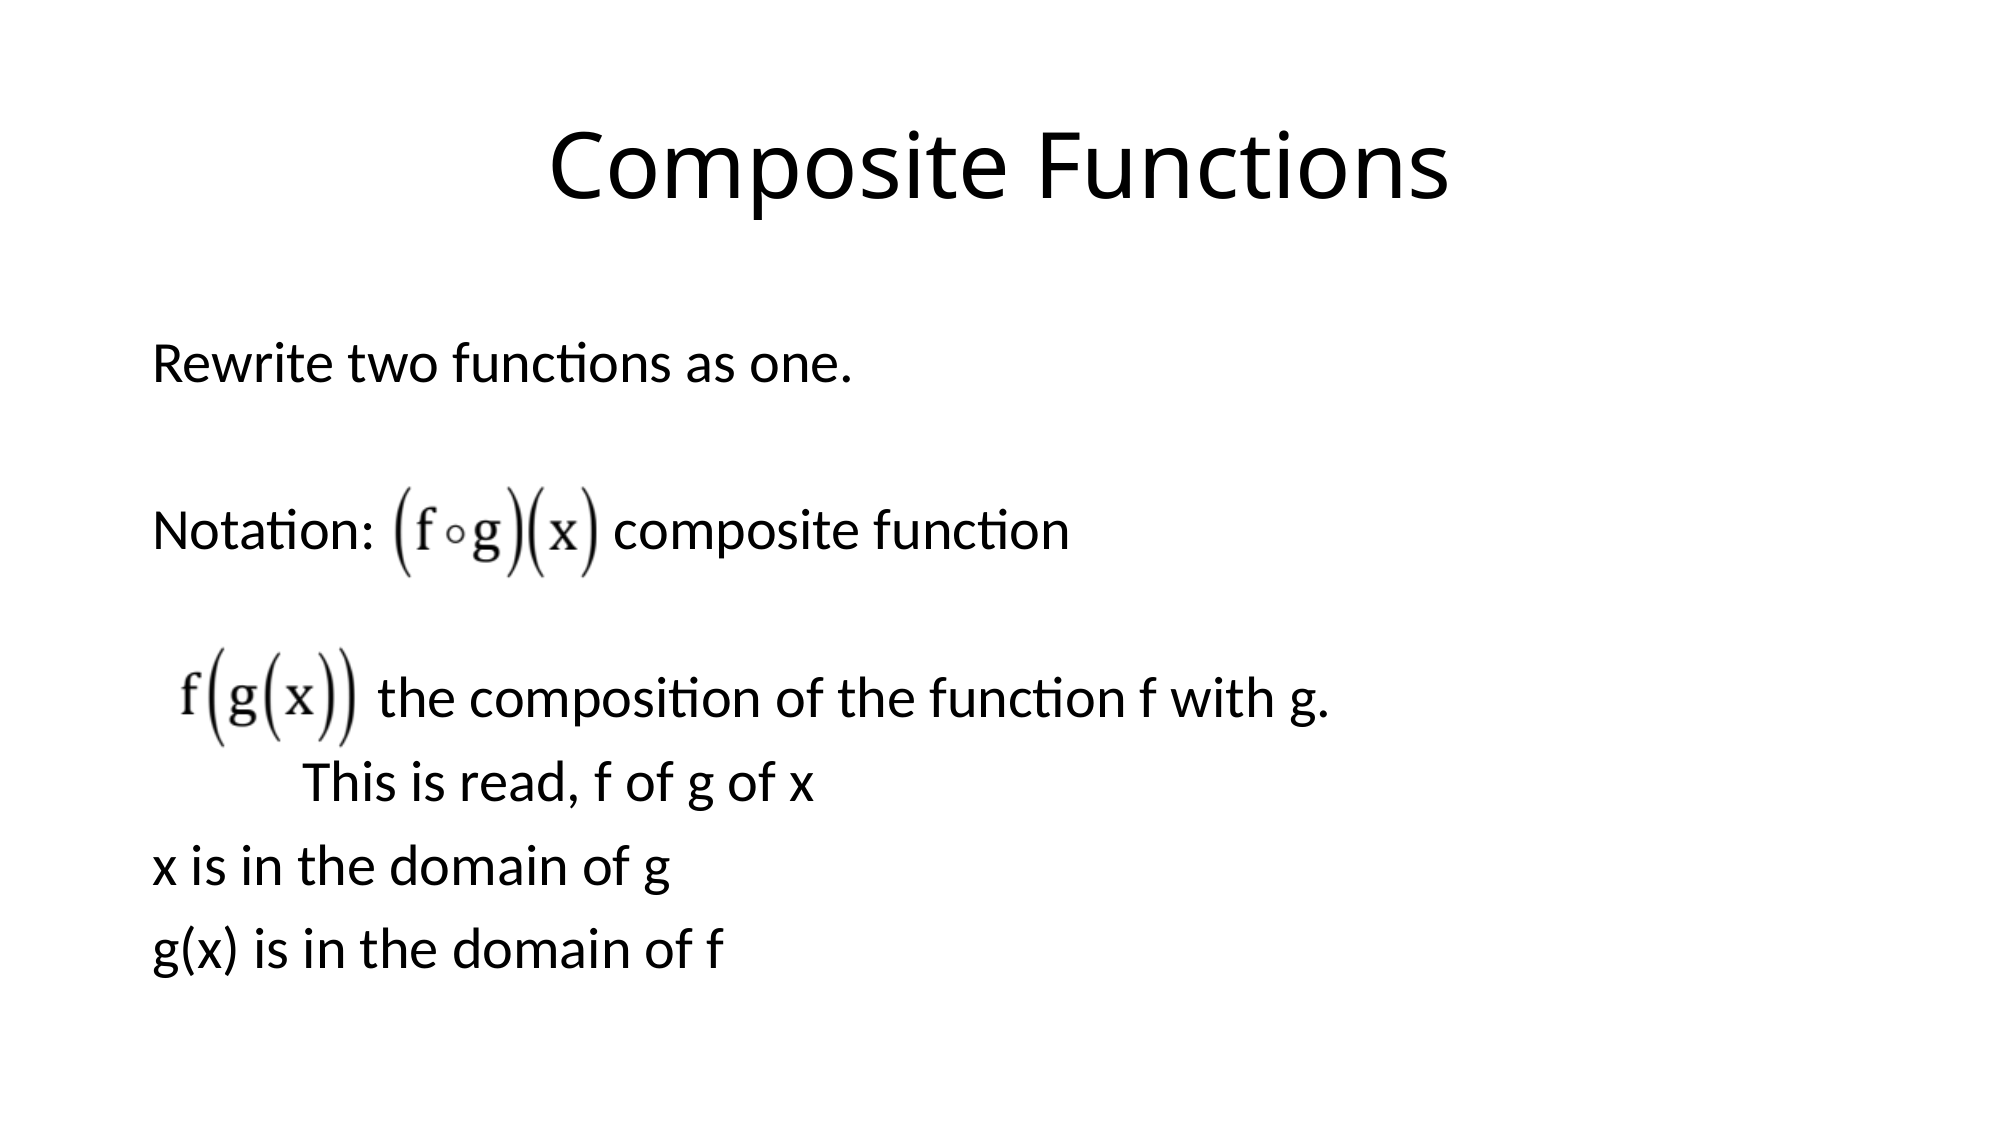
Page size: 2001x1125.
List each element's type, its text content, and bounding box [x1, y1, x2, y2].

picture [392, 482, 602, 581]
picture [178, 644, 356, 752]
title Composite Functions [137, 59, 1863, 278]
list Rewrite two functions as one. Notation: composite function the composition of the function f with g. This is read, f of g of x x is in the domain of g g(x) is in the domain of f [137, 324, 1863, 1039]
